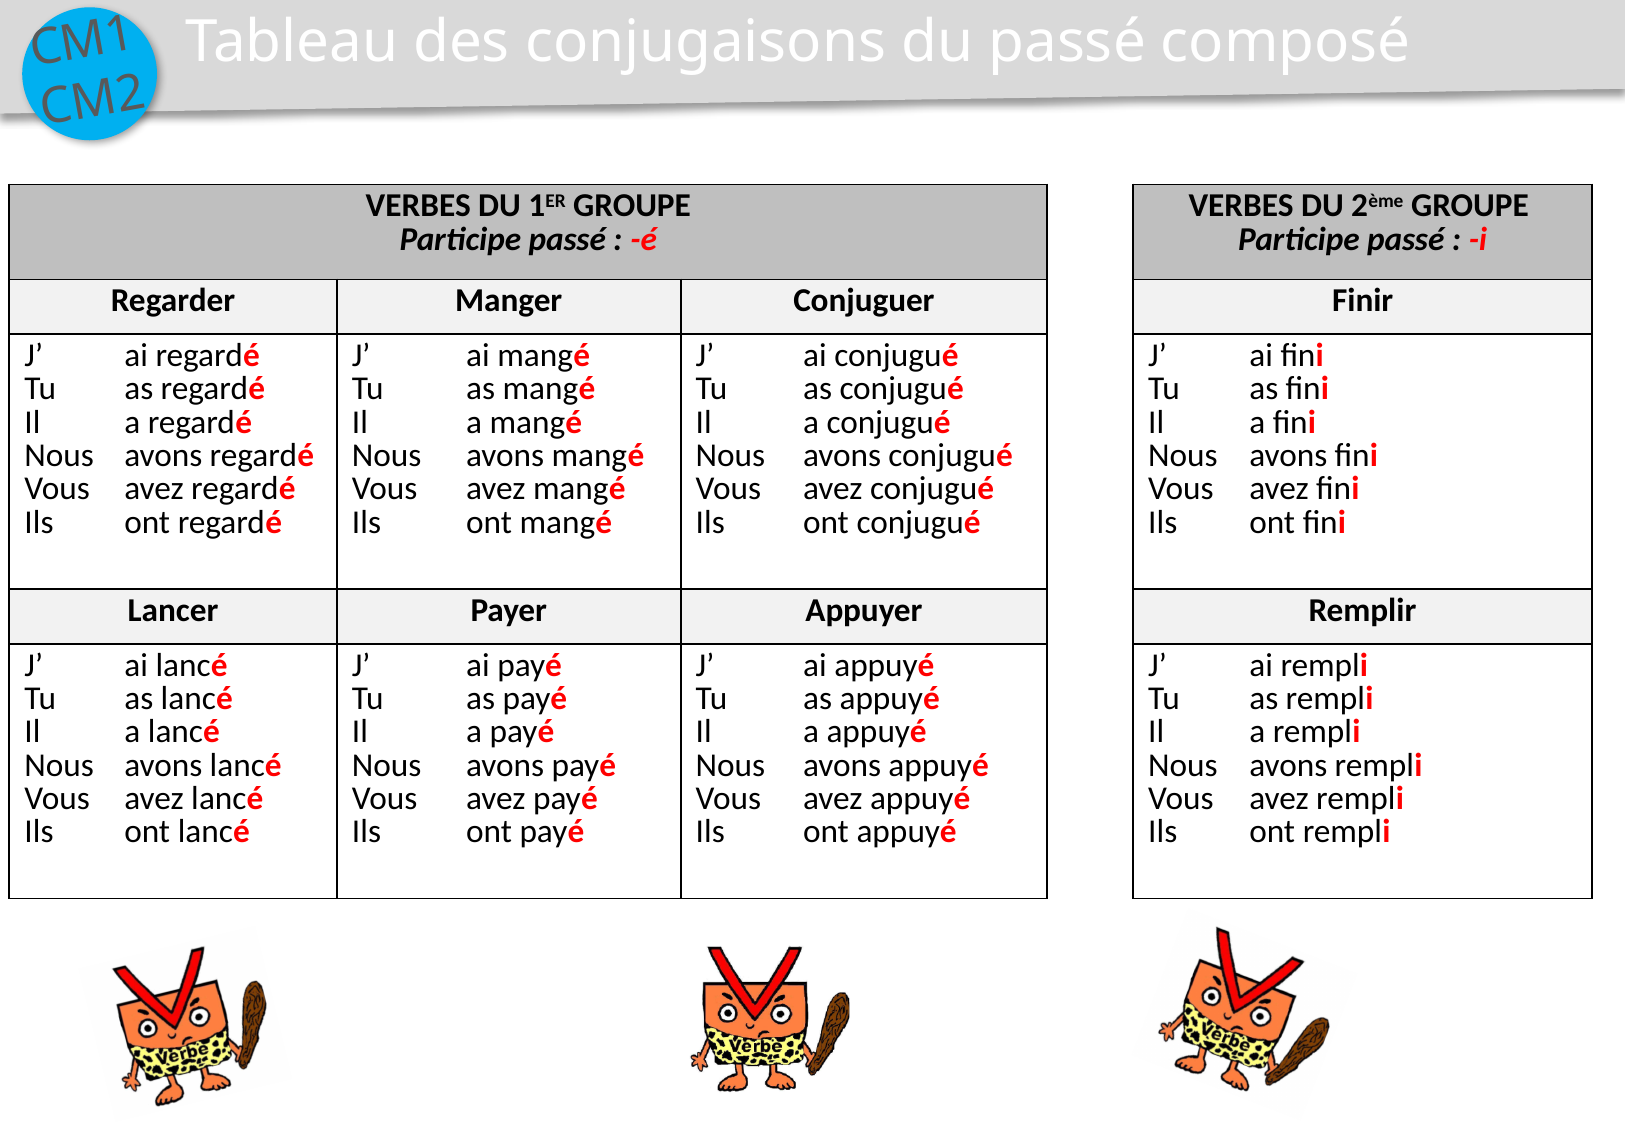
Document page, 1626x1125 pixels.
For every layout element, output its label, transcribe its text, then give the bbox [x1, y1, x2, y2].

table_cell ai payé as payé a payé avons payé avez payé ont payé [451, 645, 680, 898]
table_cell ai rempli as rempli a rempli avons rempli avez rempli ont rempli [1234, 645, 1591, 898]
text_box [151, 41, 160, 82]
table_cell Finir [1134, 280, 1591, 333]
table_cell Appuyer [682, 590, 1046, 643]
table_cell Conjuguer [682, 280, 1046, 333]
table_cell Regarder [10, 280, 336, 333]
table_cell ai appuyé as appuyé a appuyé avons appuyé avez appuyé ont appuyé [788, 645, 1046, 898]
table_cell J’ Tu Il Nous Vous Ils [10, 645, 109, 898]
table_cell J’ Tu Il Nous Vous Ils [1134, 335, 1234, 588]
table_cell ai conjugué as conjugué a conjugué avons conjugué avez conjugué ont conjugué [788, 335, 1046, 588]
text_box [0, 0, 73, 116]
table_cell J’ Tu Il Nous Vous Ils [1134, 645, 1234, 898]
table_header VERBES DU 2ème GROUPE Participe passé : -i [1134, 185, 1591, 279]
table_cell Manger [338, 280, 680, 333]
picture [674, 938, 857, 1096]
table_cell Remplir [1134, 590, 1591, 643]
text_box Tableau des conjugaisons du passé composé [170, 0, 1625, 96]
table_cell ai lancé as lancé a lancé avons lancé avez lancé ont lancé [109, 645, 336, 898]
table_cell ai fini as fini a fini avons fini avez fini ont fini [1234, 335, 1591, 588]
table_cell ai mangé as mangé a mangé avons mangé avez mangé ont mangé [451, 335, 680, 588]
table_cell J’ Tu Il Nous Vous Ils [682, 645, 788, 898]
table_cell Lancer [10, 590, 336, 643]
table_cell Payer [338, 590, 680, 643]
table_cell J’ Tu Il Nous Vous Ils [10, 335, 109, 588]
table_cell ai regardé as regardé a regardé avons regardé avez regardé ont regardé [109, 335, 336, 588]
picture [79, 926, 292, 1122]
table_cell J’ Tu Il Nous Vous Ils [338, 335, 451, 588]
table_cell J’ Tu Il Nous Vous Ils [682, 335, 788, 588]
table_header VERBES DU 1ER GROUPE Participe passé : -é [10, 185, 1046, 279]
text_box [144, 0, 1289, 114]
picture [1132, 908, 1358, 1121]
table_cell J’ Tu Il Nous Vous Ils [338, 645, 451, 898]
text_box CM1 CM2 [8, 0, 177, 184]
